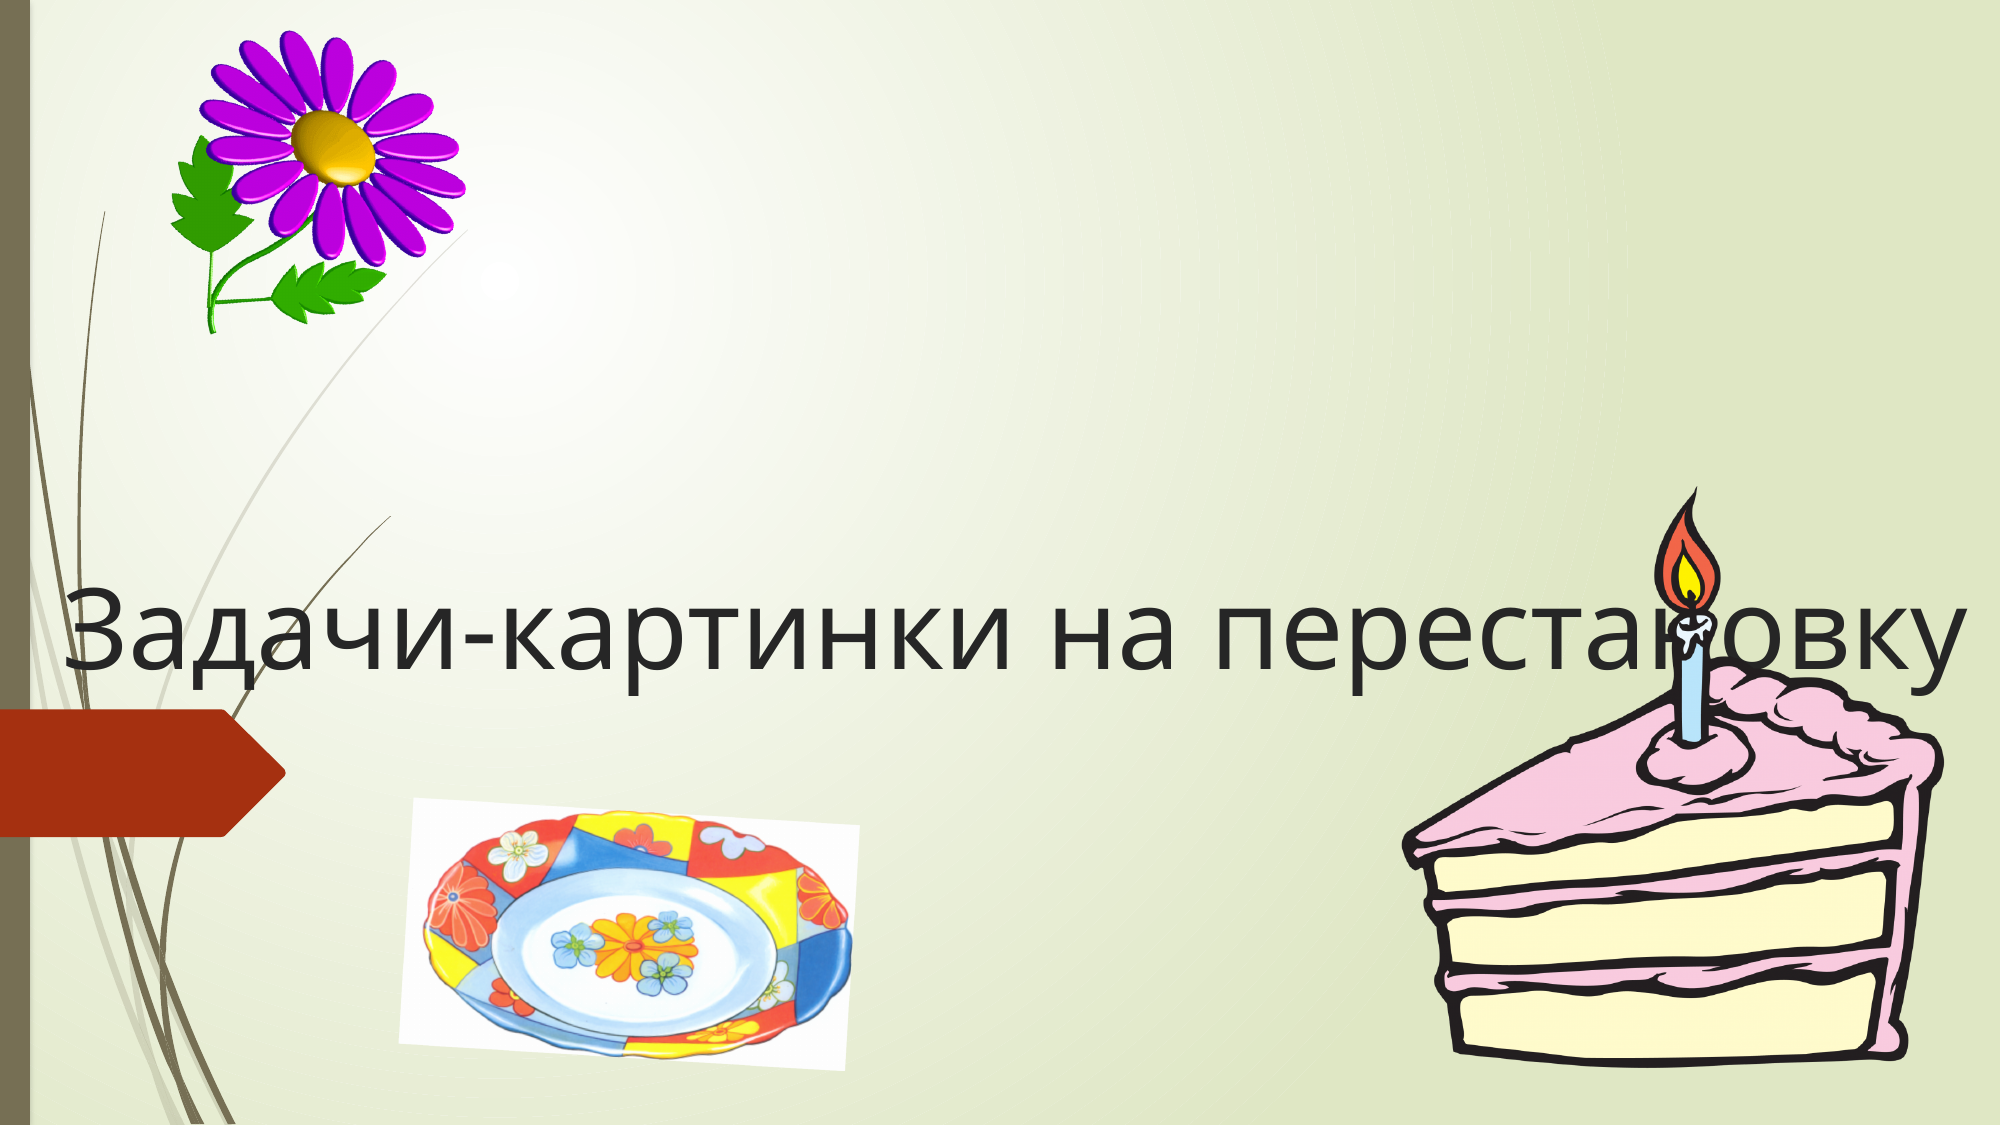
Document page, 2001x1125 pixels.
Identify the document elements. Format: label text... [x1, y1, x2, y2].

picture [1400, 485, 1946, 1071]
picture [399, 798, 859, 1071]
picture [88, 0, 510, 413]
title Задачи-картинки на перестановку [31, 327, 2000, 700]
